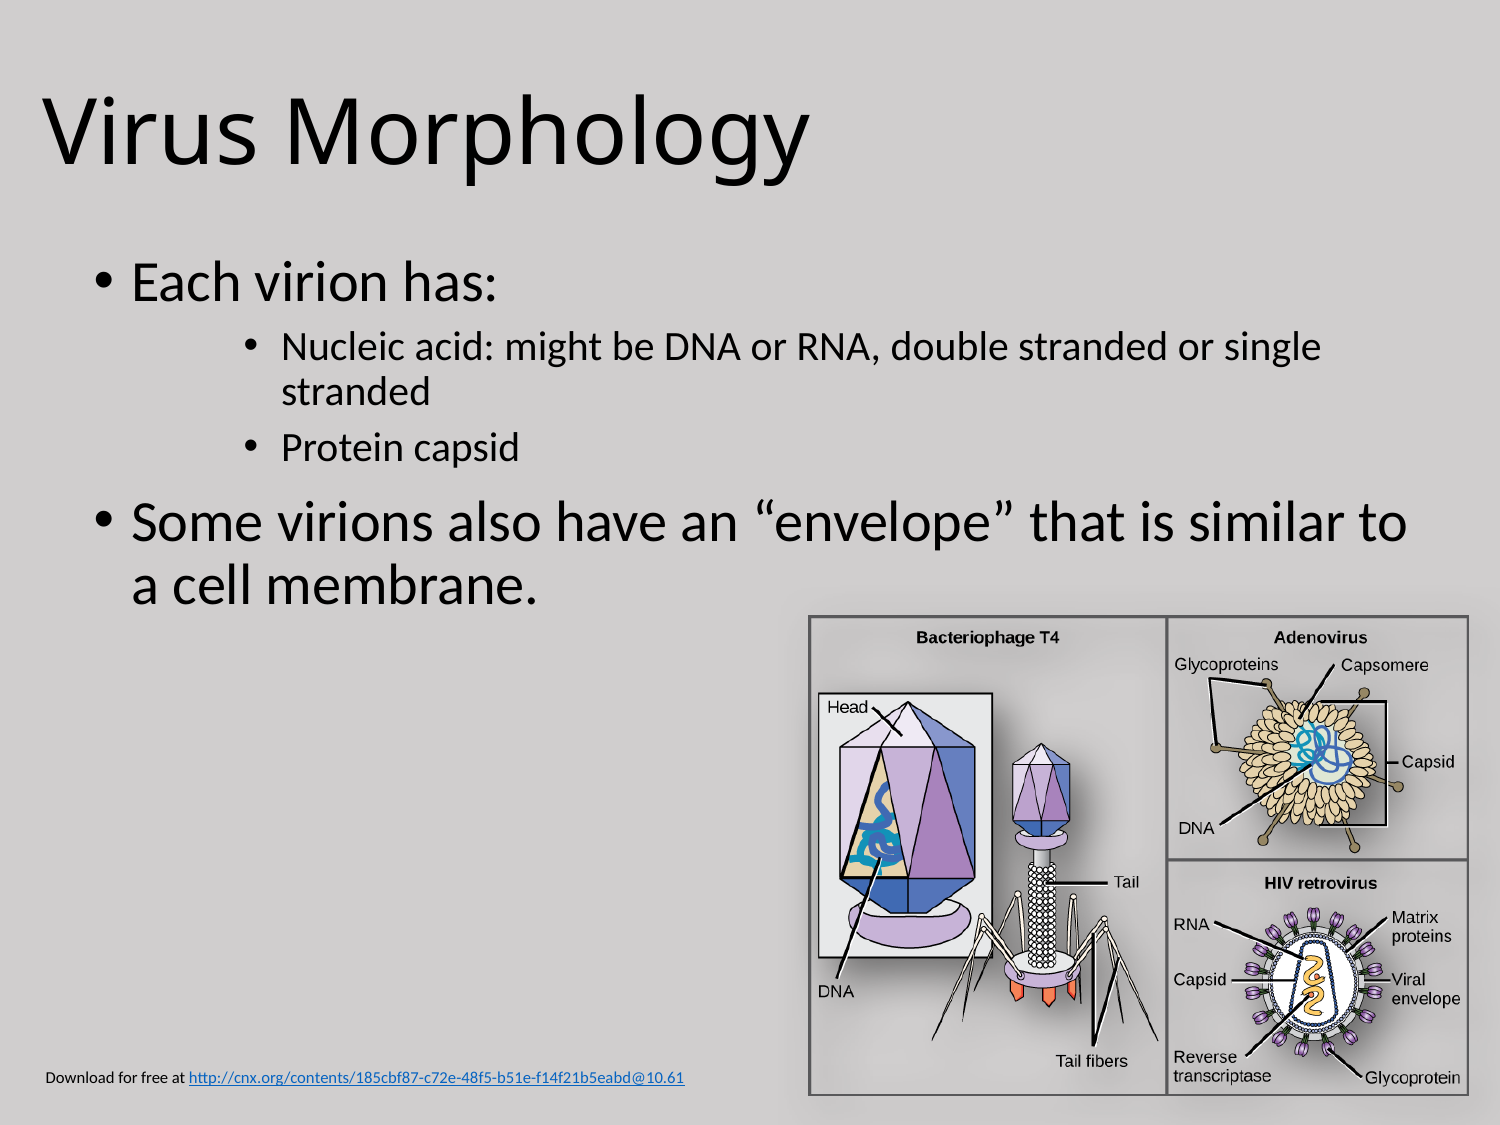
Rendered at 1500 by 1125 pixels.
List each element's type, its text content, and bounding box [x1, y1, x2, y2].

picture [808, 615, 1469, 1096]
text_box Download for free at http://cnx.org/contents/185cbf87-c72e-48f5-b51e-f14f21b5eabd@10.61 [30, 1059, 700, 1095]
title Virus Morphology [26, 26, 1321, 244]
list Each virion has: Nucleic acid: might be DNA or RNA, double stranded or single stranded Protein capsid Some virions also have an “envelope” that is similar to a cell membrane. [78, 243, 1442, 958]
